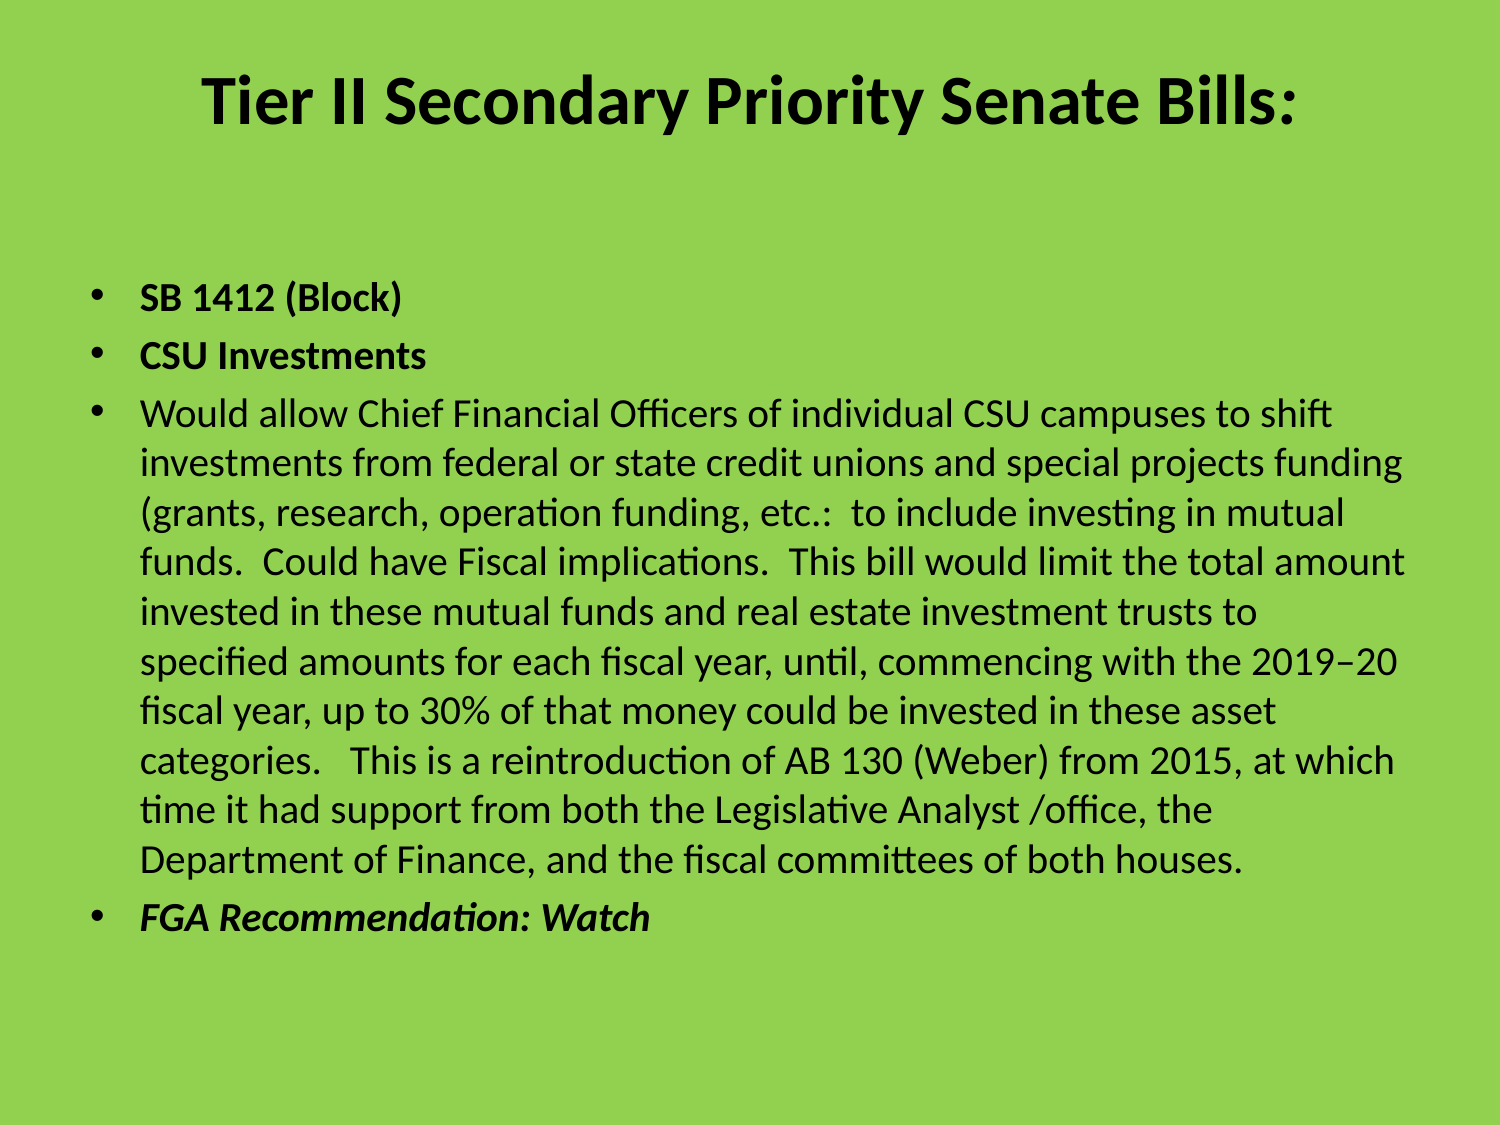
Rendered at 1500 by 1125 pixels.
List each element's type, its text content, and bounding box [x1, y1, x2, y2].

list SB 1412 (Block) CSU Investments Would allow Chief Financial Officers of individual CSU campuses to shift investments from federal or state credit unions and special projects funding (grants, research, operation funding, etc.: to include investing in mutual funds. Could have Fiscal implications. This bill would limit the total amount invested in these mutual funds and real estate investment trusts to specified amounts for each fiscal year, until, commencing with the 2019–20 fiscal year, up to 30% of that money could be invested in these asset categories. This is a reintroduction of AB 130 (Weber) from 2015, at which time it had support from both the Legislative Analyst /office, the Department of Finance, and the fiscal committees of both houses. FGA Recommendation: Watch [75, 262, 1425, 1005]
title Tier II Secondary Priority Senate Bills: [75, 45, 1425, 233]
